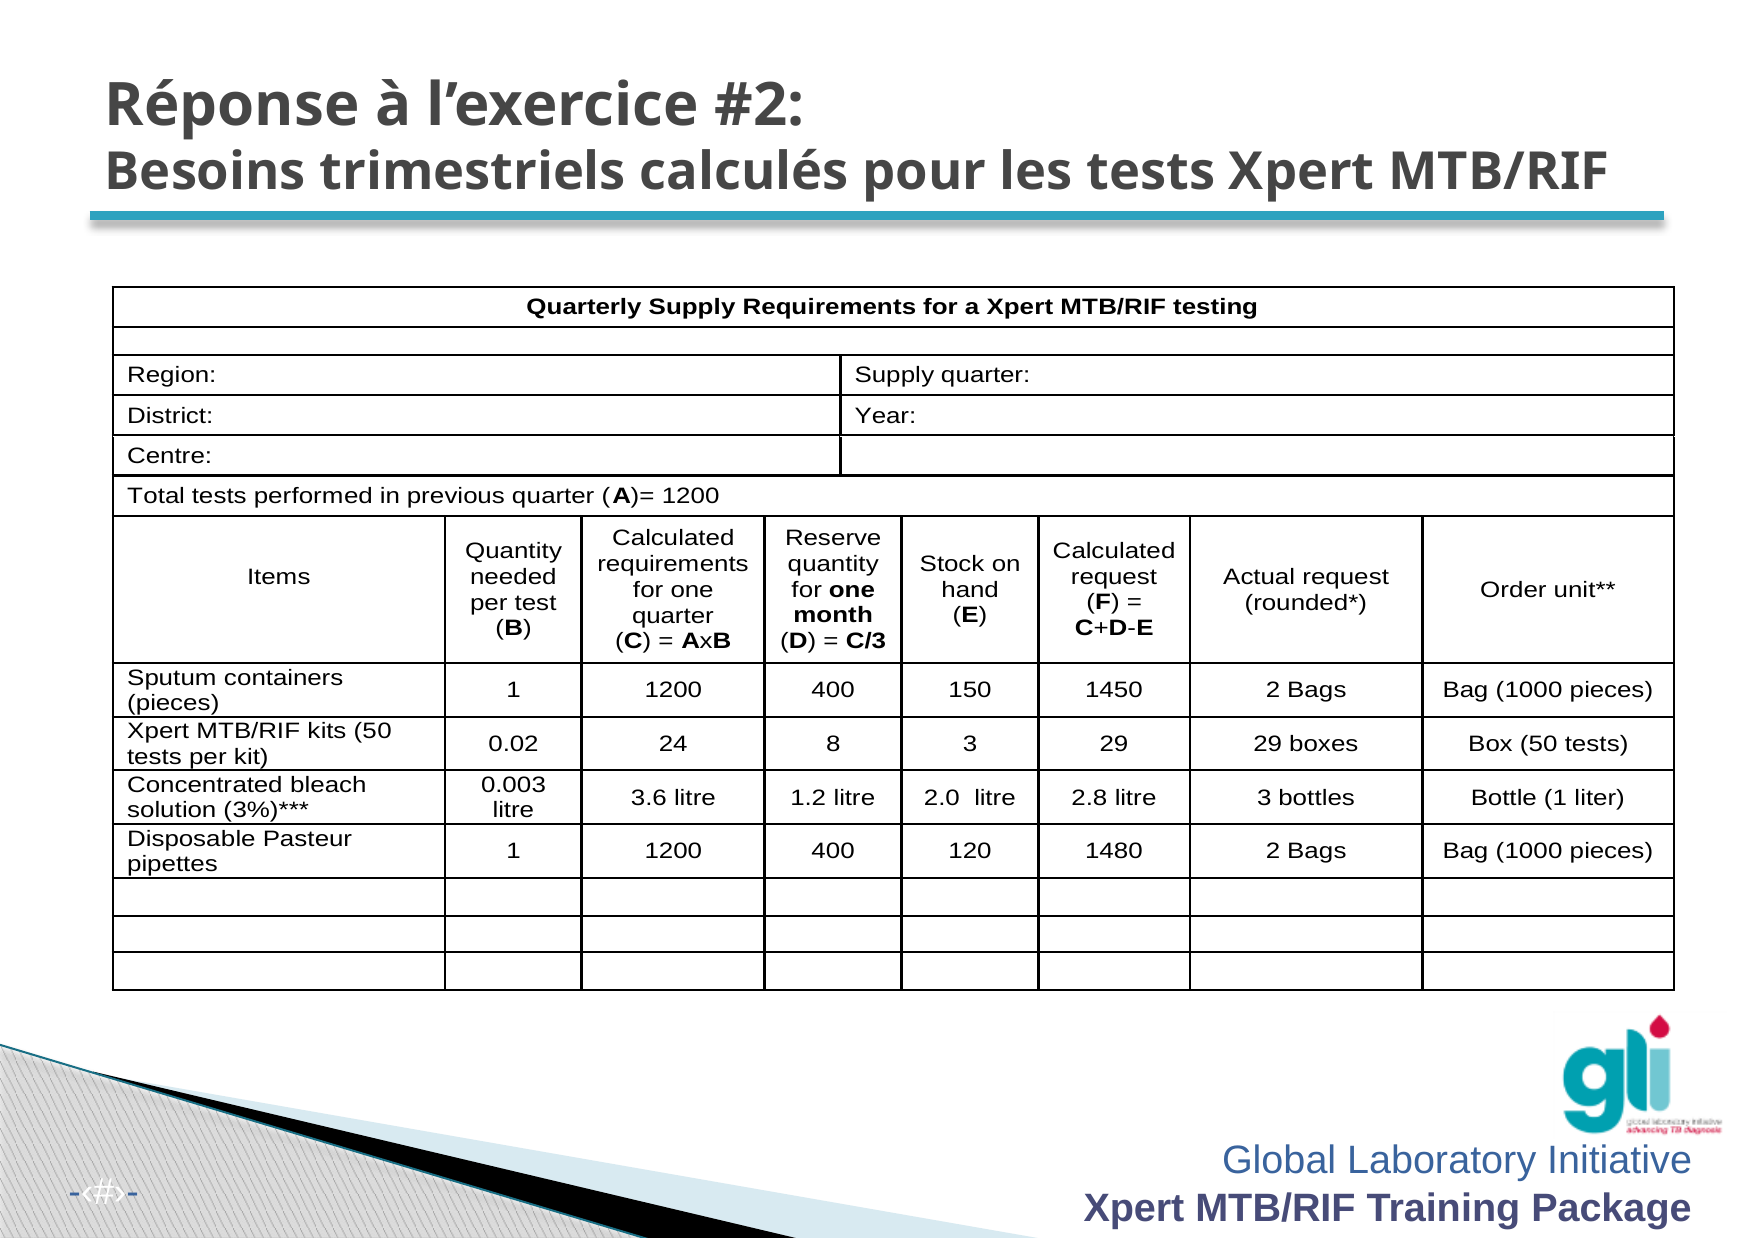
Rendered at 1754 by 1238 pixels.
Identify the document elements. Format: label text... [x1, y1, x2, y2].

picture [1553, 1011, 1727, 1139]
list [49, 205, 1740, 993]
title Réponse à l’exercice #2: Besoins trimestriels calculés pour les tests Xpert MTB/RIF [87, 49, 1666, 205]
